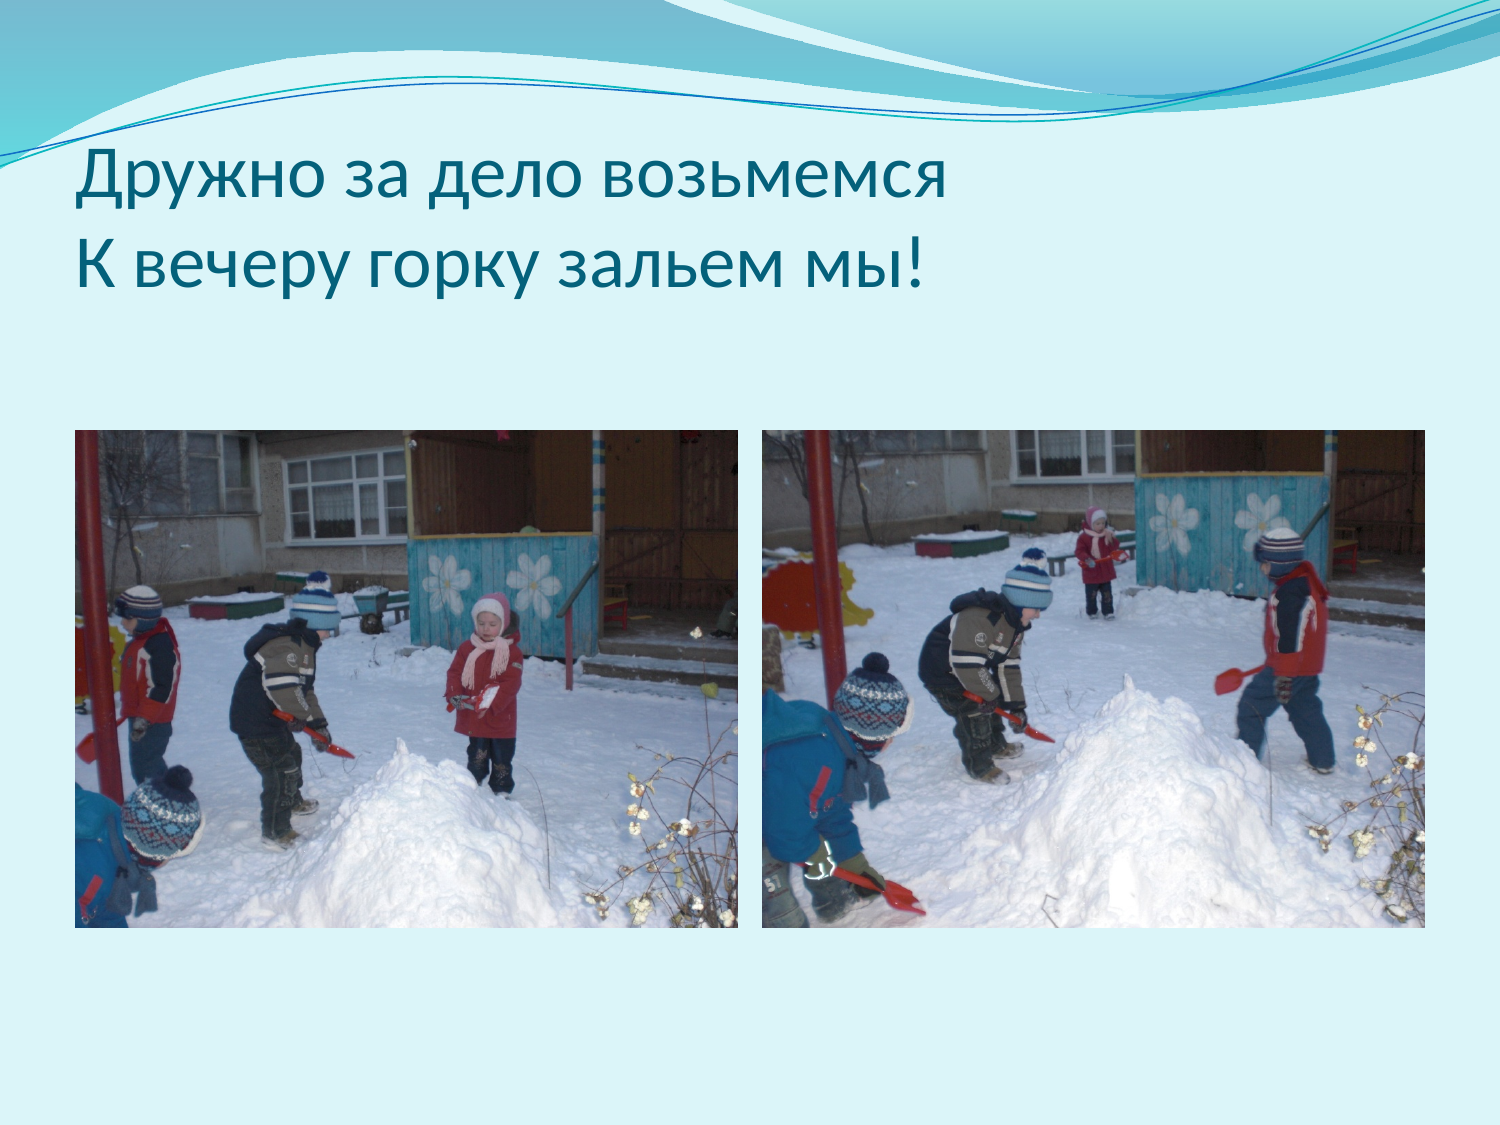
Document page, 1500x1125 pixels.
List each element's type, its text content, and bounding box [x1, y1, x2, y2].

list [762, 430, 1426, 928]
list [74, 430, 738, 928]
title Дружно за дело возьмемся К вечеру горку зальем мы! [75, 115, 1425, 303]
